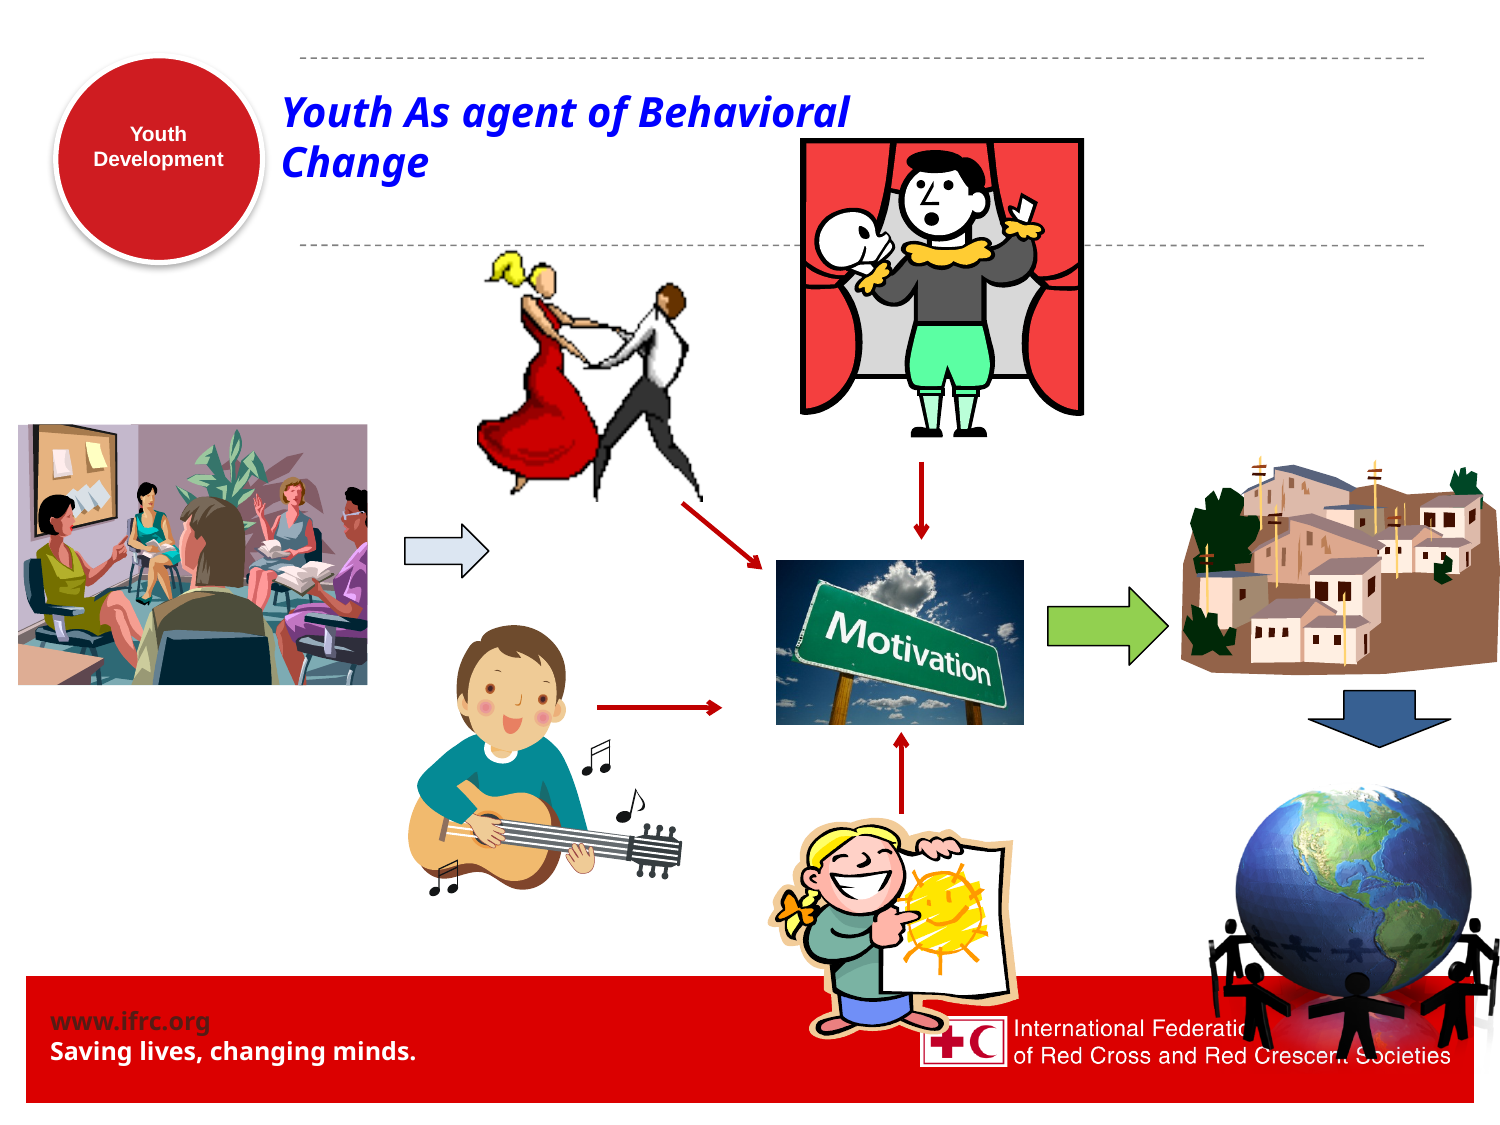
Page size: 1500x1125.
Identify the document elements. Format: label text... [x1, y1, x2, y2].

picture [477, 222, 703, 503]
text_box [17, 424, 368, 686]
title Youth As agent of Behavioral Change [265, 50, 1000, 223]
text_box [681, 502, 763, 570]
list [799, 137, 1085, 438]
picture [407, 624, 683, 897]
text_box [1047, 587, 1169, 666]
picture [776, 560, 1024, 725]
picture [767, 782, 1500, 1075]
text_box [1308, 690, 1451, 748]
picture [1180, 455, 1500, 676]
text_box [404, 524, 489, 578]
